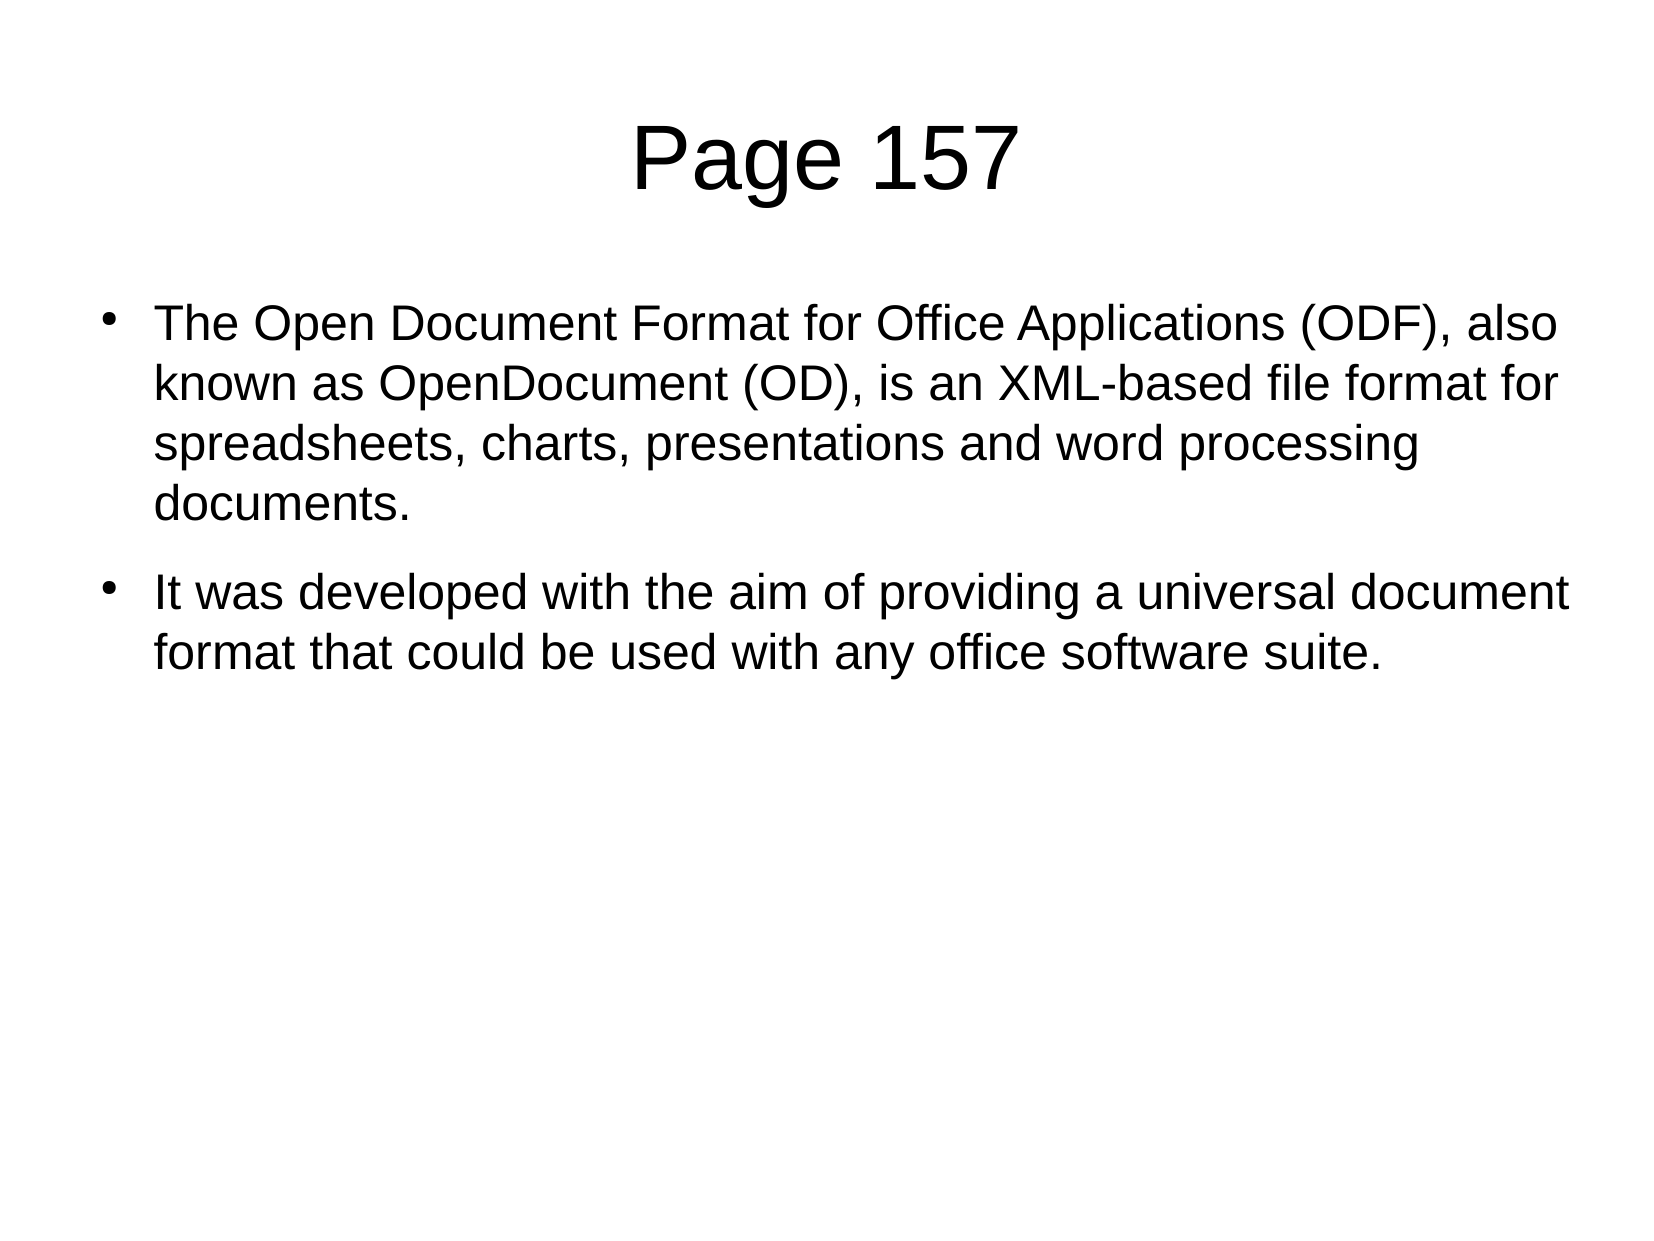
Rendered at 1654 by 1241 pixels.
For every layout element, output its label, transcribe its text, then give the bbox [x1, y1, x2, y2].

title Page 157 [82, 49, 1571, 257]
list The Open Document Format for Office Applications (ODF), also known as OpenDocument (OD), is an XML-based file format for spreadsheets, charts, presentations and word processing documents. It was developed with the aim of providing a universal document format that could be used with any office software suite. [82, 290, 1571, 1109]
